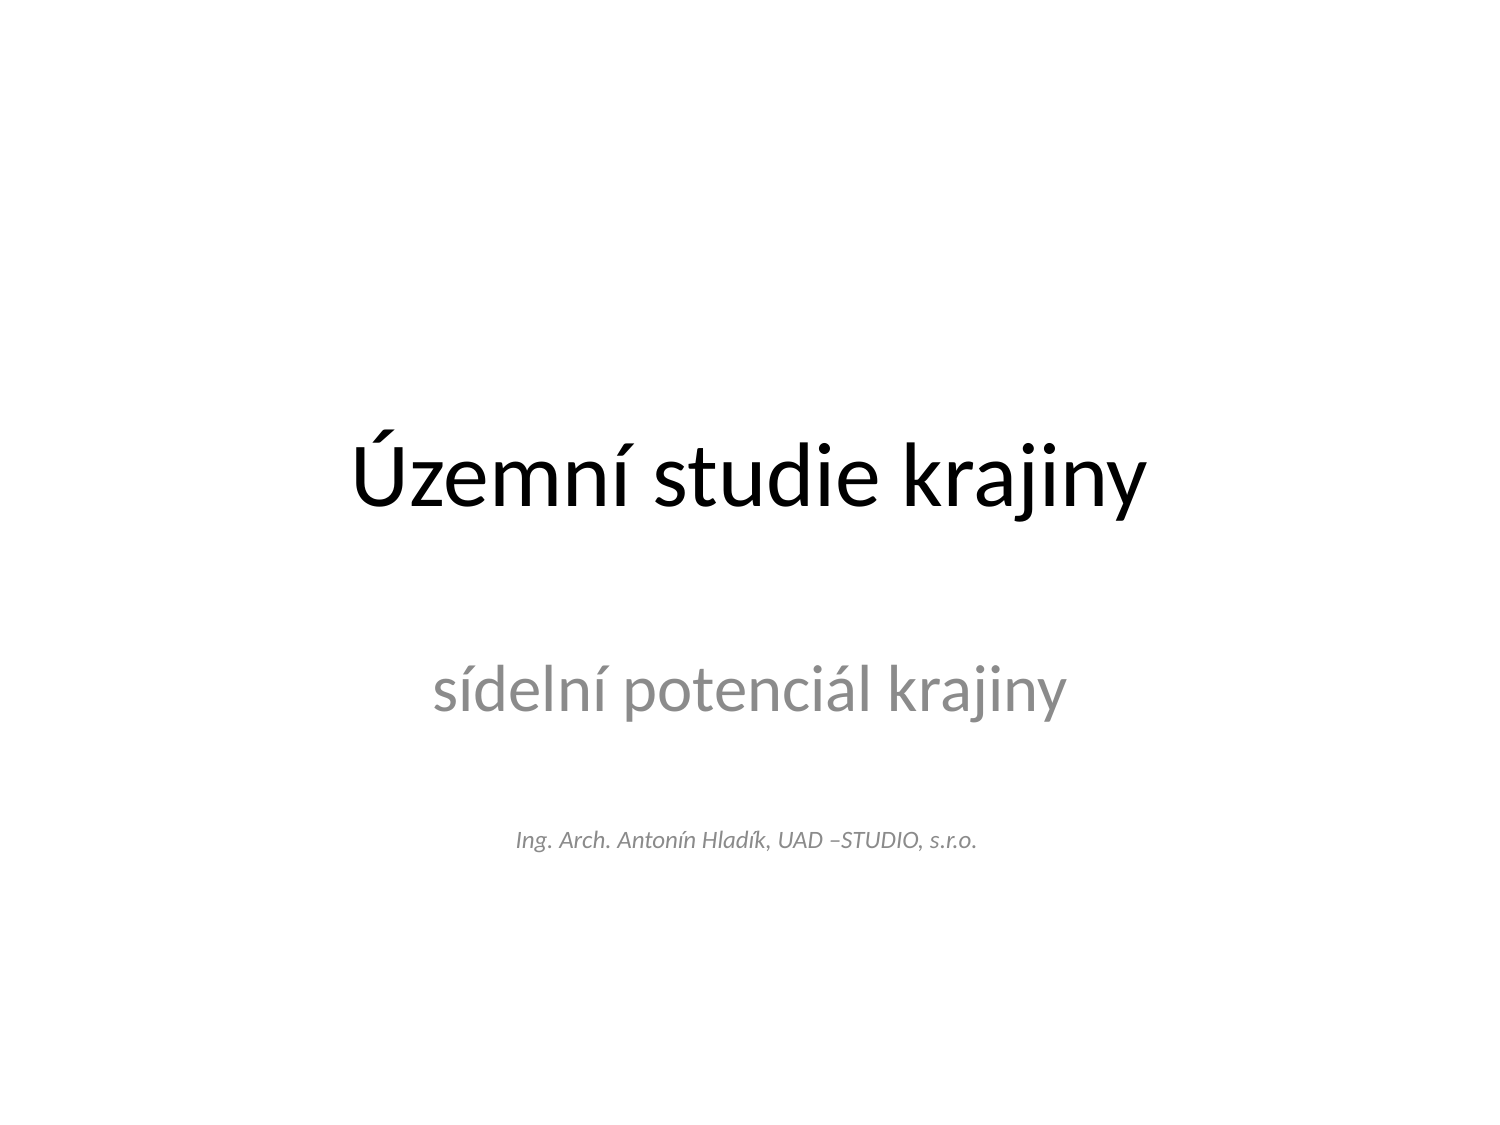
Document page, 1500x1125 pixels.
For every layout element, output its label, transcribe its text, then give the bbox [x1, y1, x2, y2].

subtitle sídelní potenciál krajiny Ing. Arch. Antonín Hladík, UAD –STUDIO, s.r.o. [225, 637, 1275, 925]
title Územní studie krajiny [112, 349, 1388, 591]
